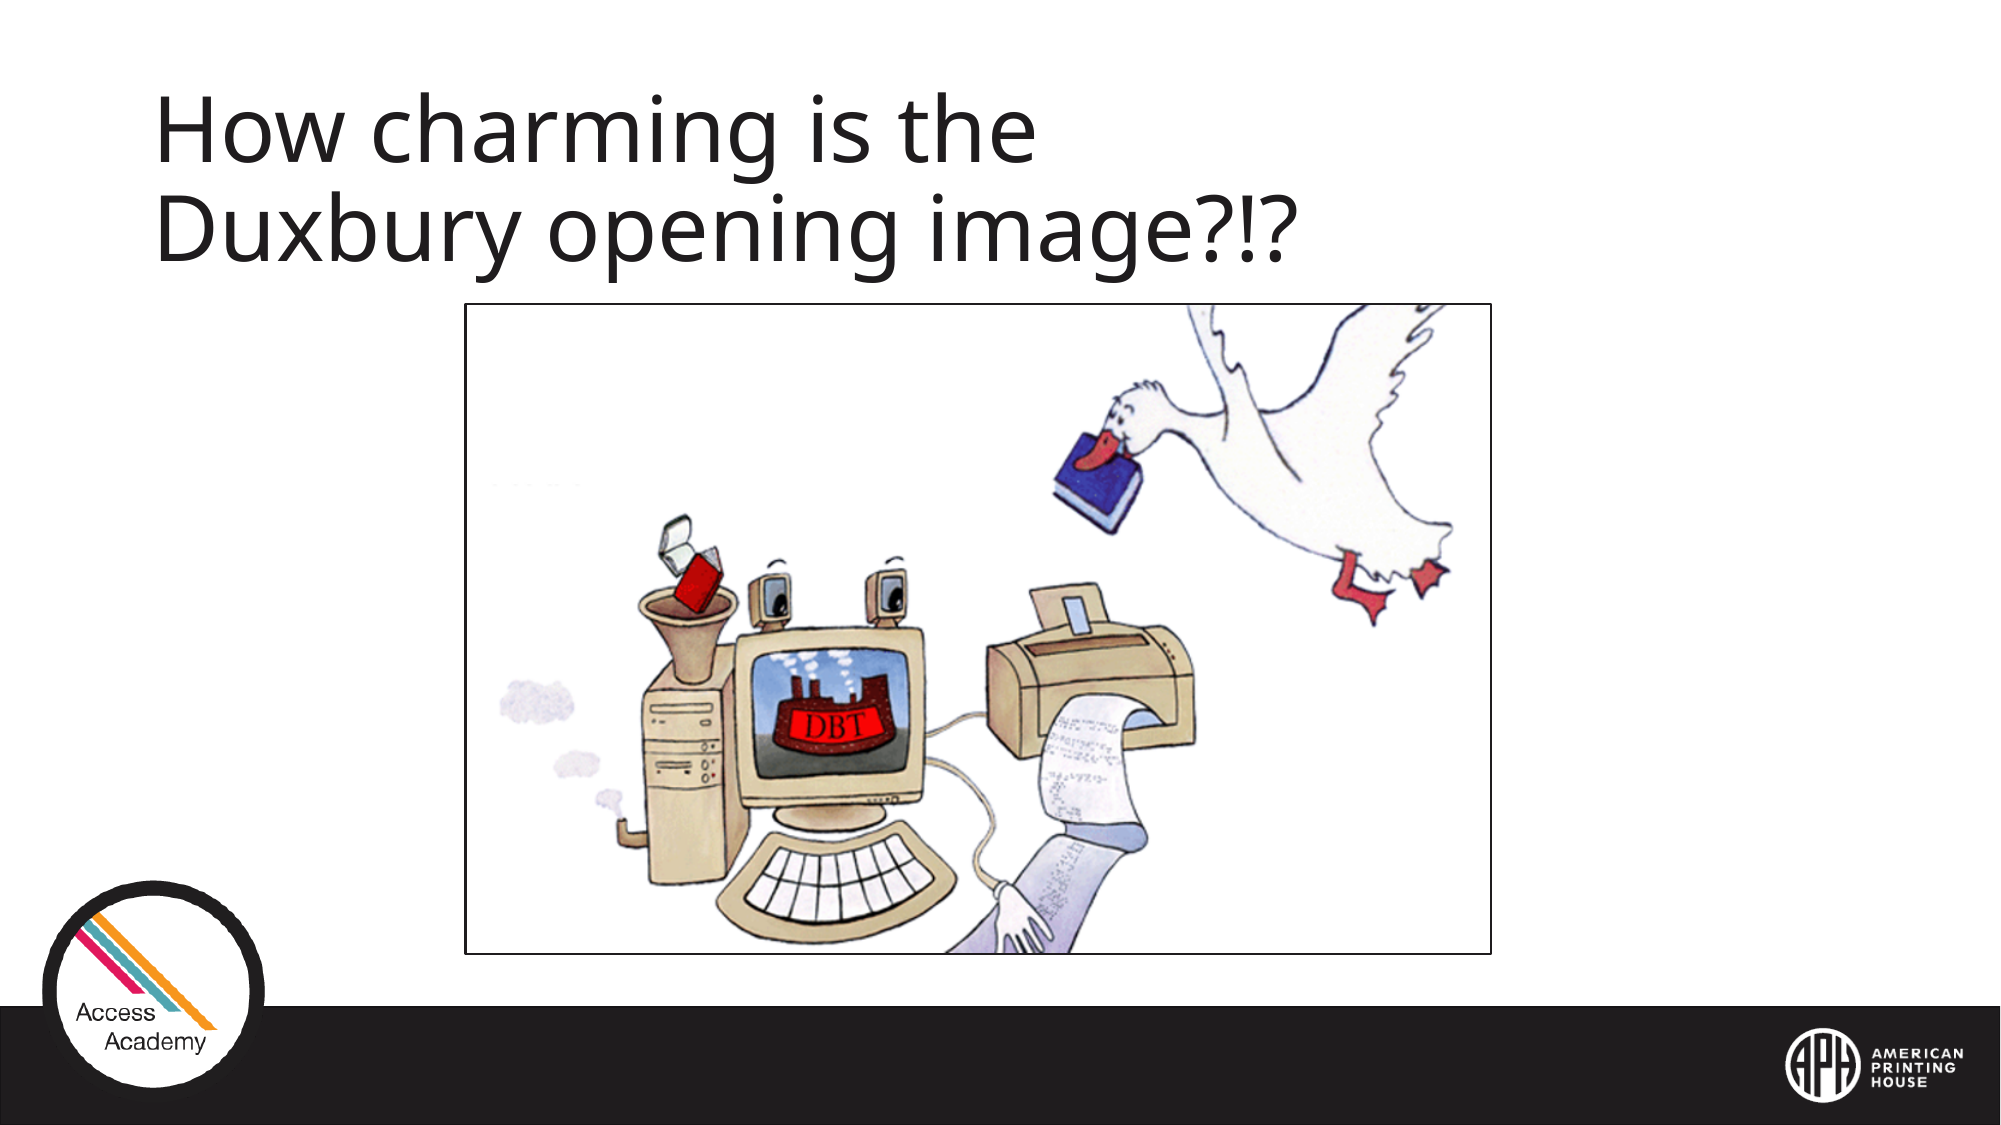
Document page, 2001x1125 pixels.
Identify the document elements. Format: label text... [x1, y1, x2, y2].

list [466, 304, 1490, 953]
title How charming is the Duxbury opening image?!? [137, 59, 1389, 305]
picture [21, 857, 284, 1125]
picture [1770, 1007, 1979, 1120]
